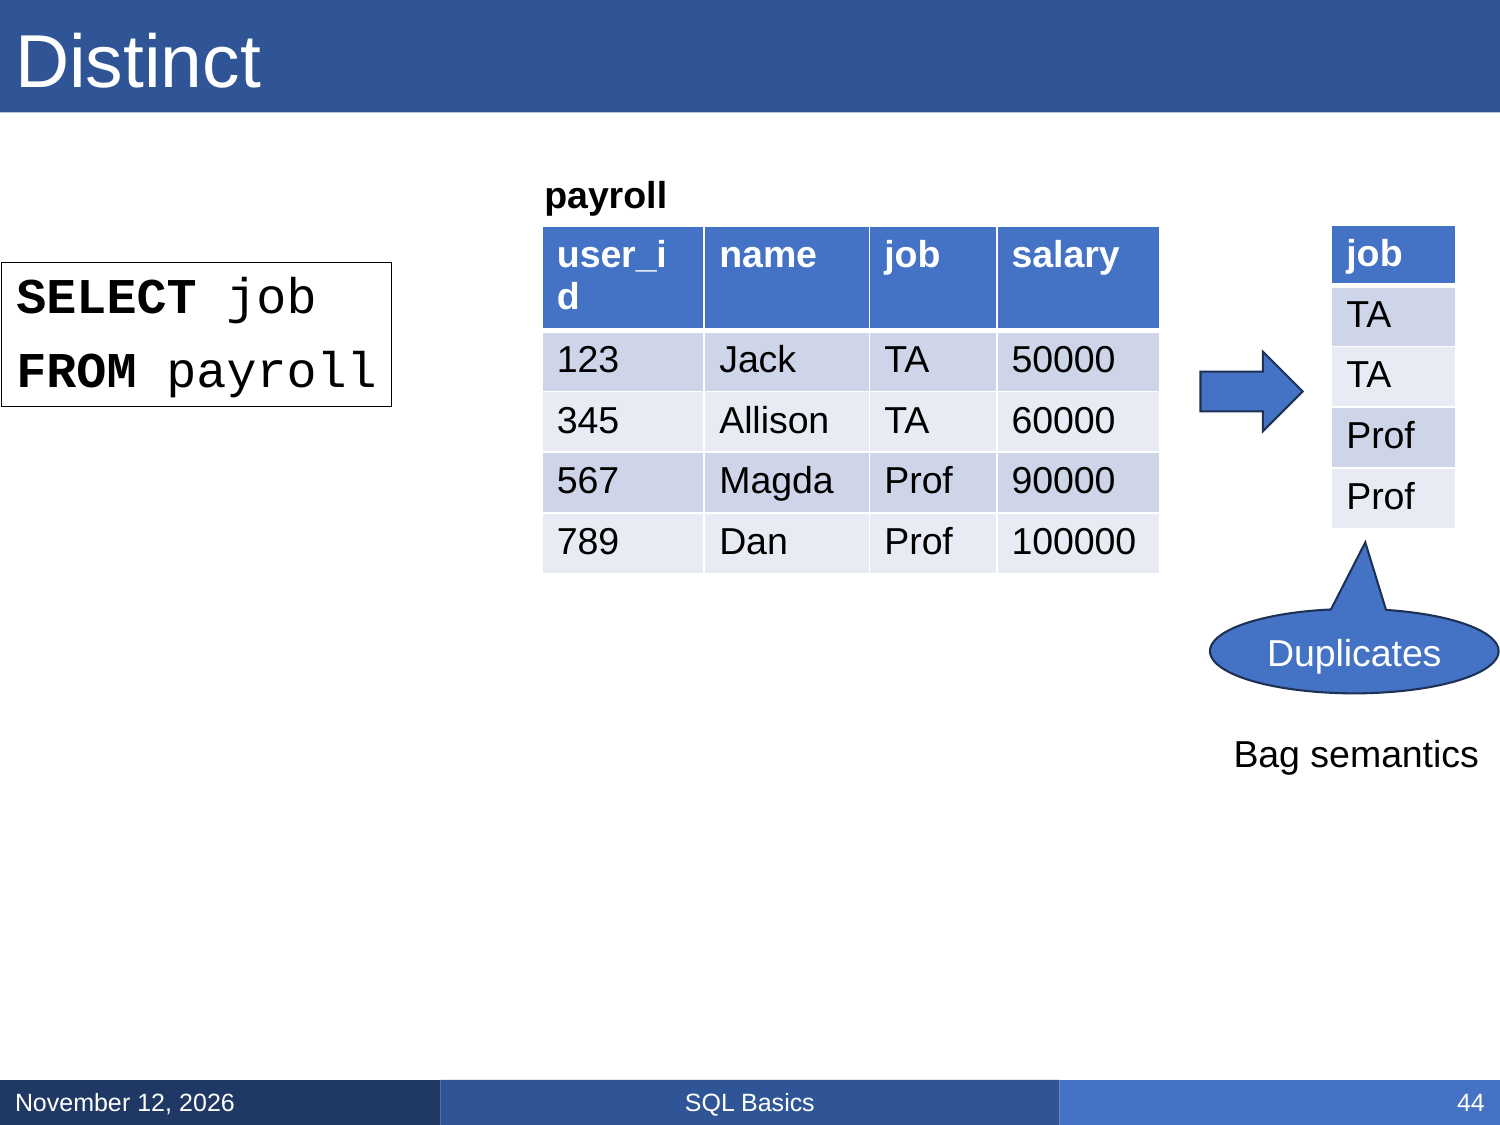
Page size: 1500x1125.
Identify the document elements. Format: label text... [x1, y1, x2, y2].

table_cell 789 [543, 514, 703, 573]
text_box Bag semantics [1218, 722, 1495, 783]
table_cell 123 [543, 333, 703, 391]
table_cell TA [1332, 347, 1455, 406]
table_cell 90000 [998, 453, 1159, 512]
table_cell Prof [870, 453, 996, 512]
slide_number 44 [1162, 1079, 1500, 1125]
text_box SELECT job FROM payroll [1, 262, 392, 407]
table_cell Prof [1332, 408, 1455, 467]
table_header user_id [543, 227, 703, 328]
table_cell TA [1332, 288, 1455, 346]
table_cell Jack [705, 333, 869, 391]
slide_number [0, 1079, 338, 1125]
table_cell TA [870, 333, 996, 391]
text_box [1199, 349, 1305, 434]
table_header name [705, 227, 869, 328]
table_cell Magda [705, 453, 869, 512]
table_header salary [998, 227, 1159, 328]
text_box payroll [529, 163, 759, 224]
table_cell Dan [705, 514, 869, 573]
table_header job [870, 227, 996, 328]
table_cell TA [870, 392, 996, 451]
table_header job [1332, 226, 1455, 283]
table_cell Allison [705, 392, 869, 451]
table_cell 100000 [998, 514, 1159, 573]
table_cell Prof [1332, 469, 1455, 528]
table_cell 345 [543, 392, 703, 451]
table_cell Prof [870, 514, 996, 573]
title Distinct [0, 0, 1500, 112]
text_box Duplicates [1208, 539, 1500, 695]
table_cell 567 [543, 453, 703, 512]
table_cell 50000 [998, 333, 1159, 391]
table_cell 60000 [998, 392, 1159, 451]
footer SQL Basics [496, 1079, 1004, 1125]
